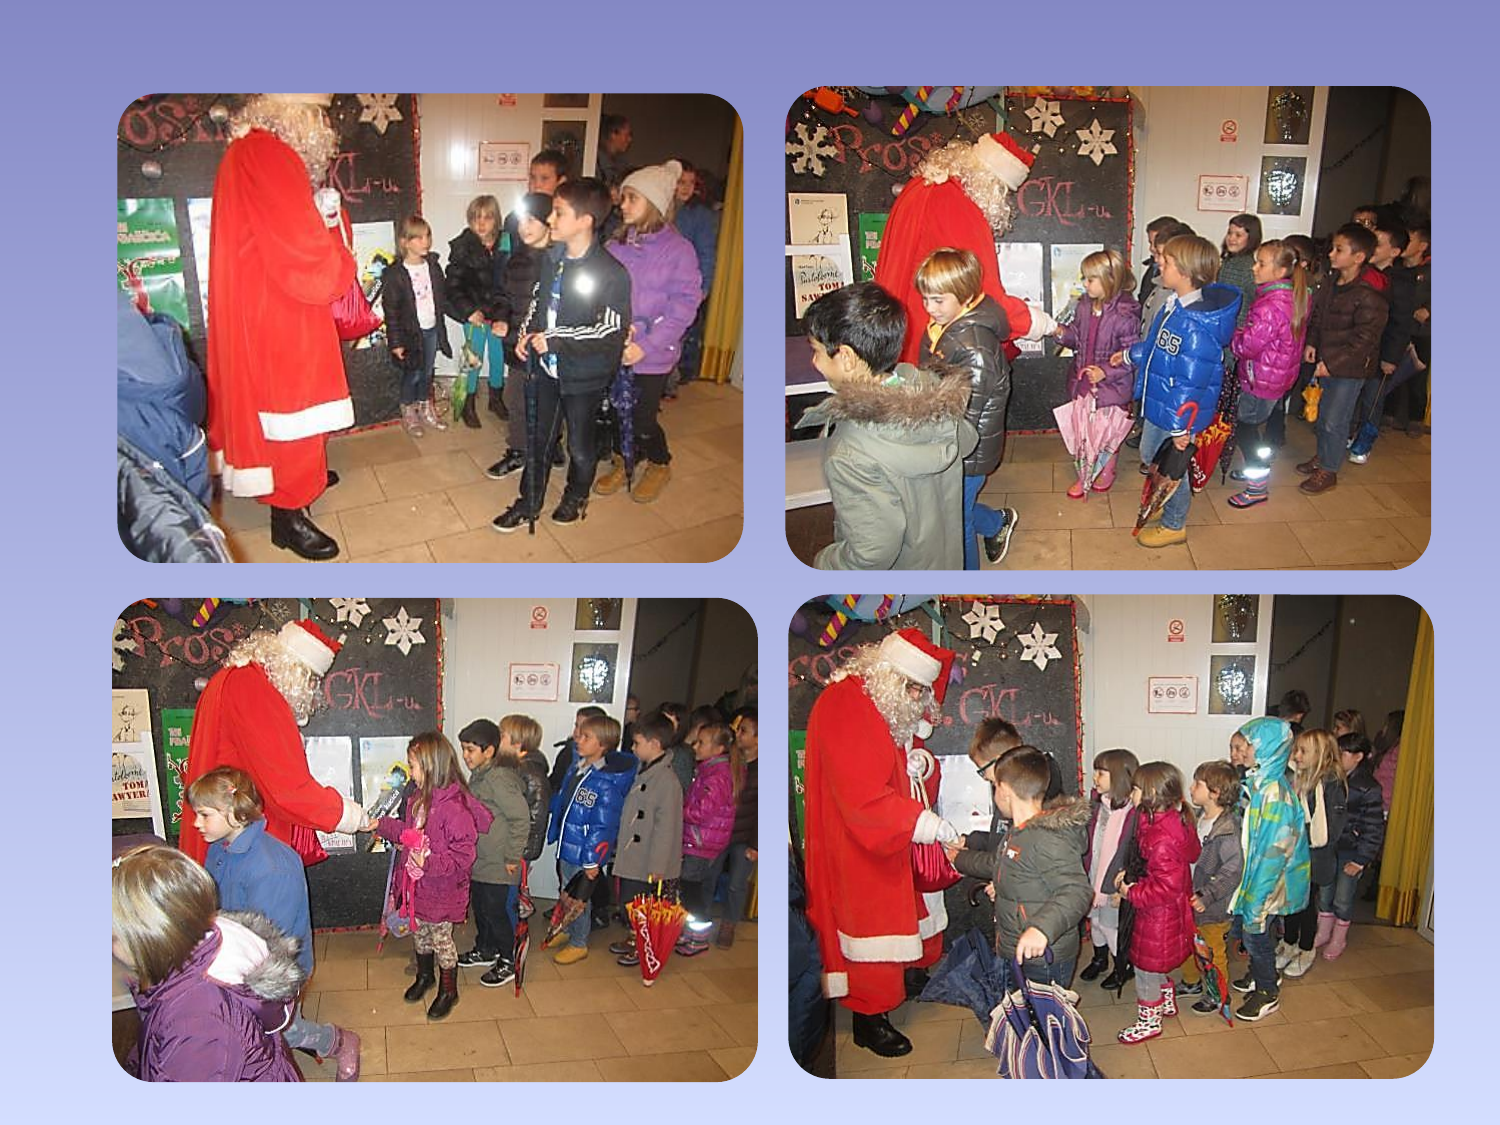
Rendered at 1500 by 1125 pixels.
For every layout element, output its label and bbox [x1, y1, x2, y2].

picture [788, 594, 1435, 1080]
picture [785, 85, 1432, 571]
list [117, 93, 744, 564]
picture [111, 597, 759, 1083]
